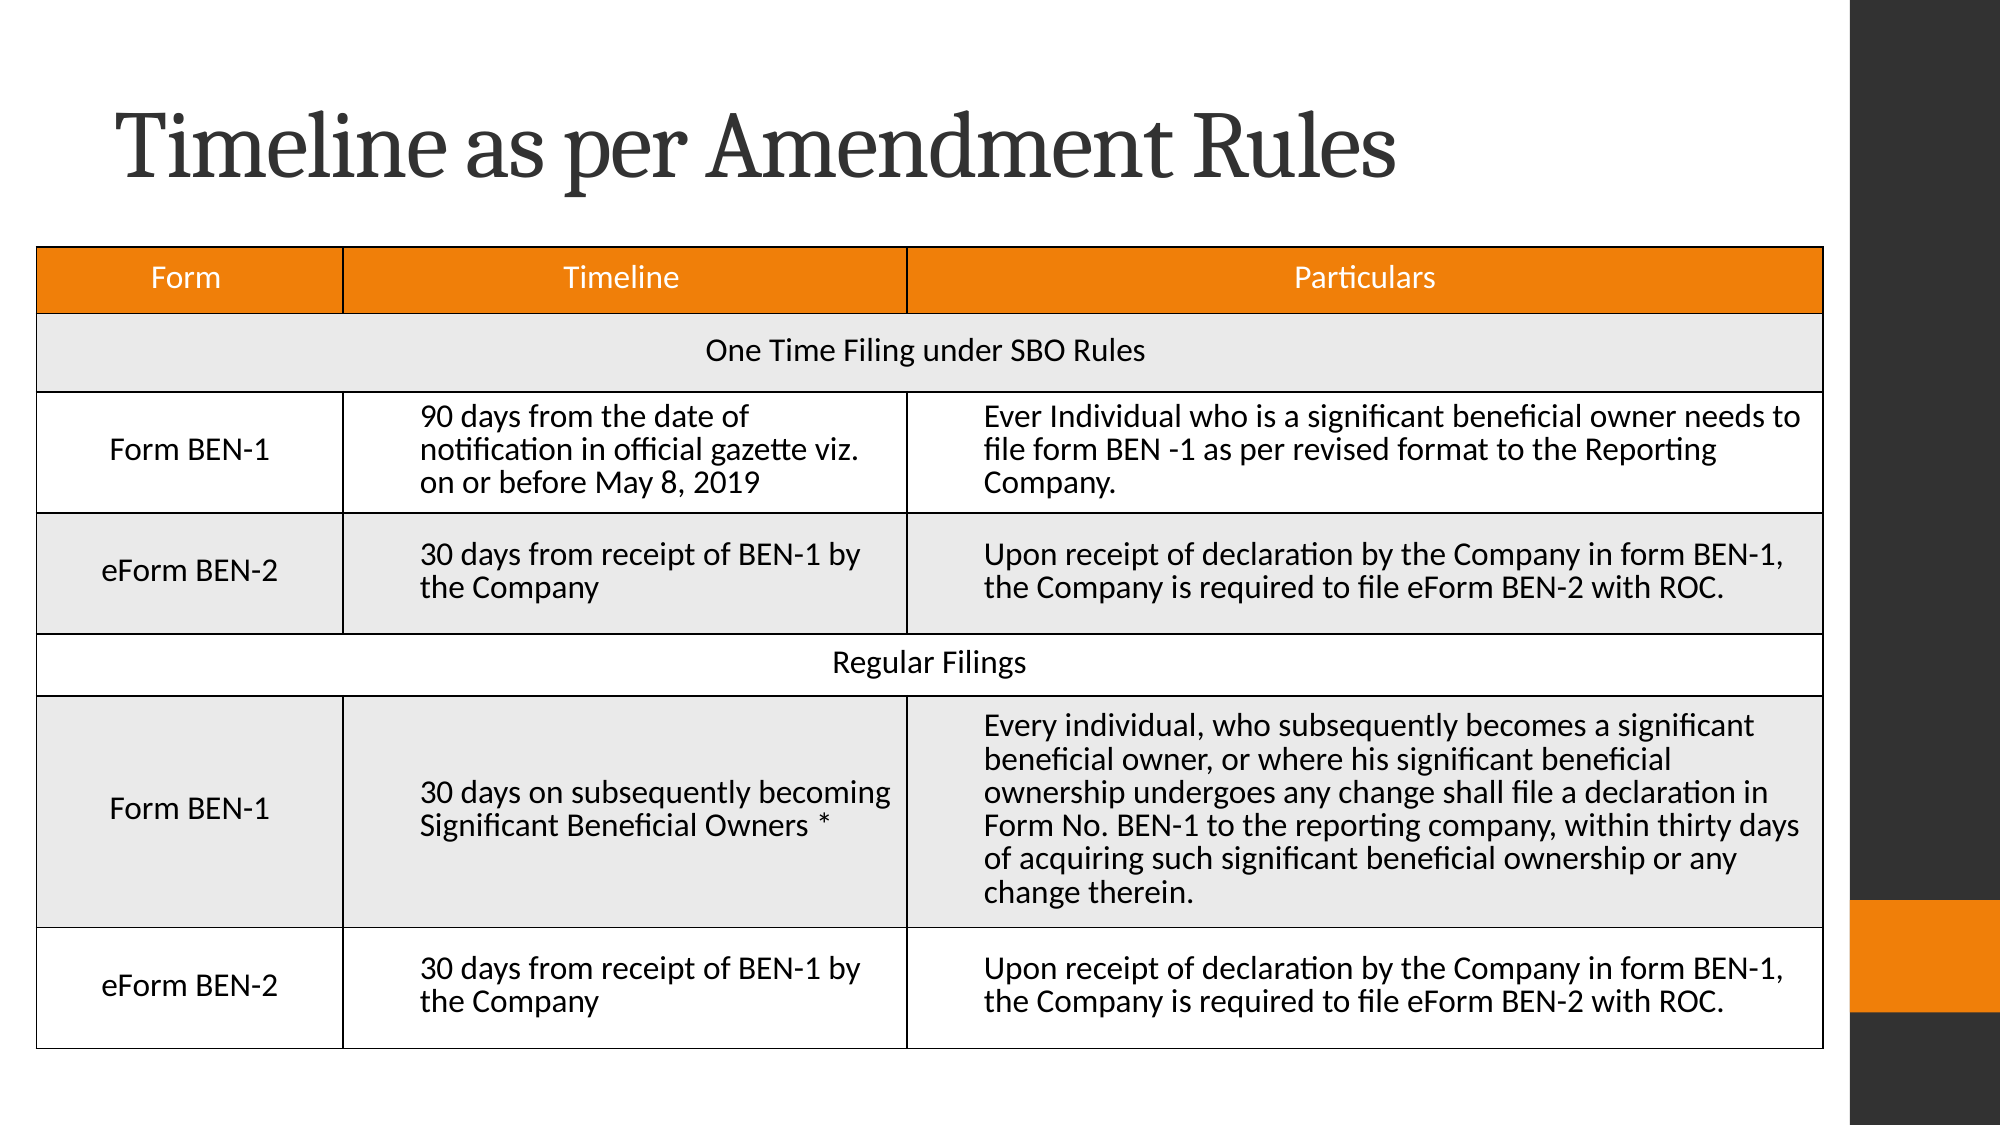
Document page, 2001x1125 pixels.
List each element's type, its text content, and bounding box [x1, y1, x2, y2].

table_header Particulars [908, 248, 1822, 313]
table_header Form [37, 248, 342, 313]
table_cell Upon receipt of declaration by the Company in form BEN-1, the Company is required to file eForm BEN-2 with ROC. [908, 928, 1822, 1048]
title Timeline as per Amendment Rules [99, 45, 1767, 233]
table_cell 90 days from the date of notification in official gazette viz. on or before May 8, 2019 [344, 393, 906, 512]
table_cell One Time Filing under SBO Rules [37, 314, 1822, 391]
table_cell Every individual, who subsequently becomes a significant beneficial owner, or where his significant beneficial ownership undergoes any change shall file a declaration in Form No. BEN-1 to the reporting company, within thirty days of acquiring such significant beneficial ownership or any change therein. [908, 697, 1822, 927]
table_cell Ever Individual who is a significant beneficial owner needs to file form BEN -1 as per revised format to the Reporting Company. [908, 393, 1822, 512]
table_header Timeline [344, 248, 906, 313]
table_cell eForm BEN-2 [37, 928, 342, 1048]
table_cell 30 days from receipt of BEN-1 by the Company [344, 514, 906, 633]
table_cell Upon receipt of declaration by the Company in form BEN-1, the Company is required to file eForm BEN-2 with ROC. [908, 514, 1822, 633]
table_cell 30 days on subsequently becoming Significant Beneficial Owners * [344, 697, 906, 927]
table_cell 30 days from receipt of BEN-1 by the Company [344, 928, 906, 1048]
table_cell Regular Filings [37, 635, 1822, 695]
table_cell eForm BEN-2 [37, 514, 342, 633]
table_cell Form BEN-1 [37, 393, 342, 512]
table_cell Form BEN-1 [37, 697, 342, 927]
